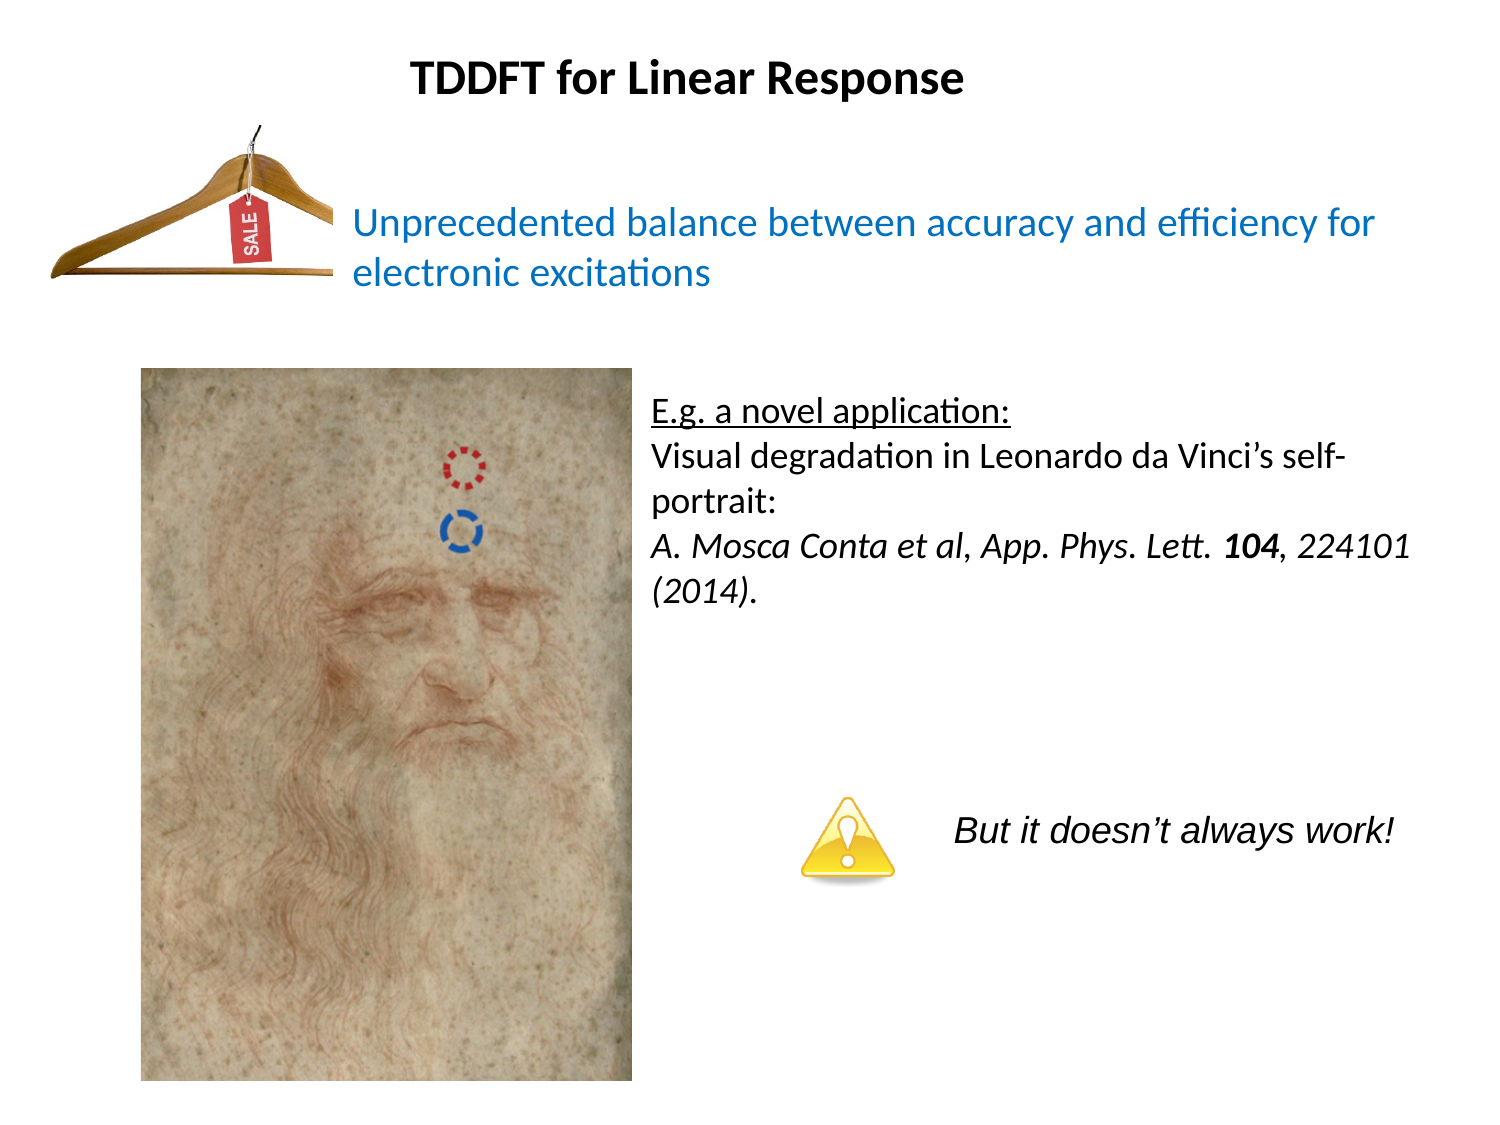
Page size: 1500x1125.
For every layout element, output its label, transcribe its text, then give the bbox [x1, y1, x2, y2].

picture [49, 124, 338, 279]
text_box Unprecedented balance between accuracy and efficiency for electronic excitations [337, 187, 1500, 303]
picture [796, 786, 898, 888]
text_box E.g. a novel application: Visual degradation in Leonardo da Vinci’s self-portrait: A. Mosca Conta et al, App. Phys. Lett. 104, 224101 (2014). [636, 378, 1483, 619]
text_box TDDFT for Linear Response [49, 37, 1325, 113]
text_box But it doesn’t always work! [938, 798, 1459, 859]
picture [140, 368, 632, 1081]
